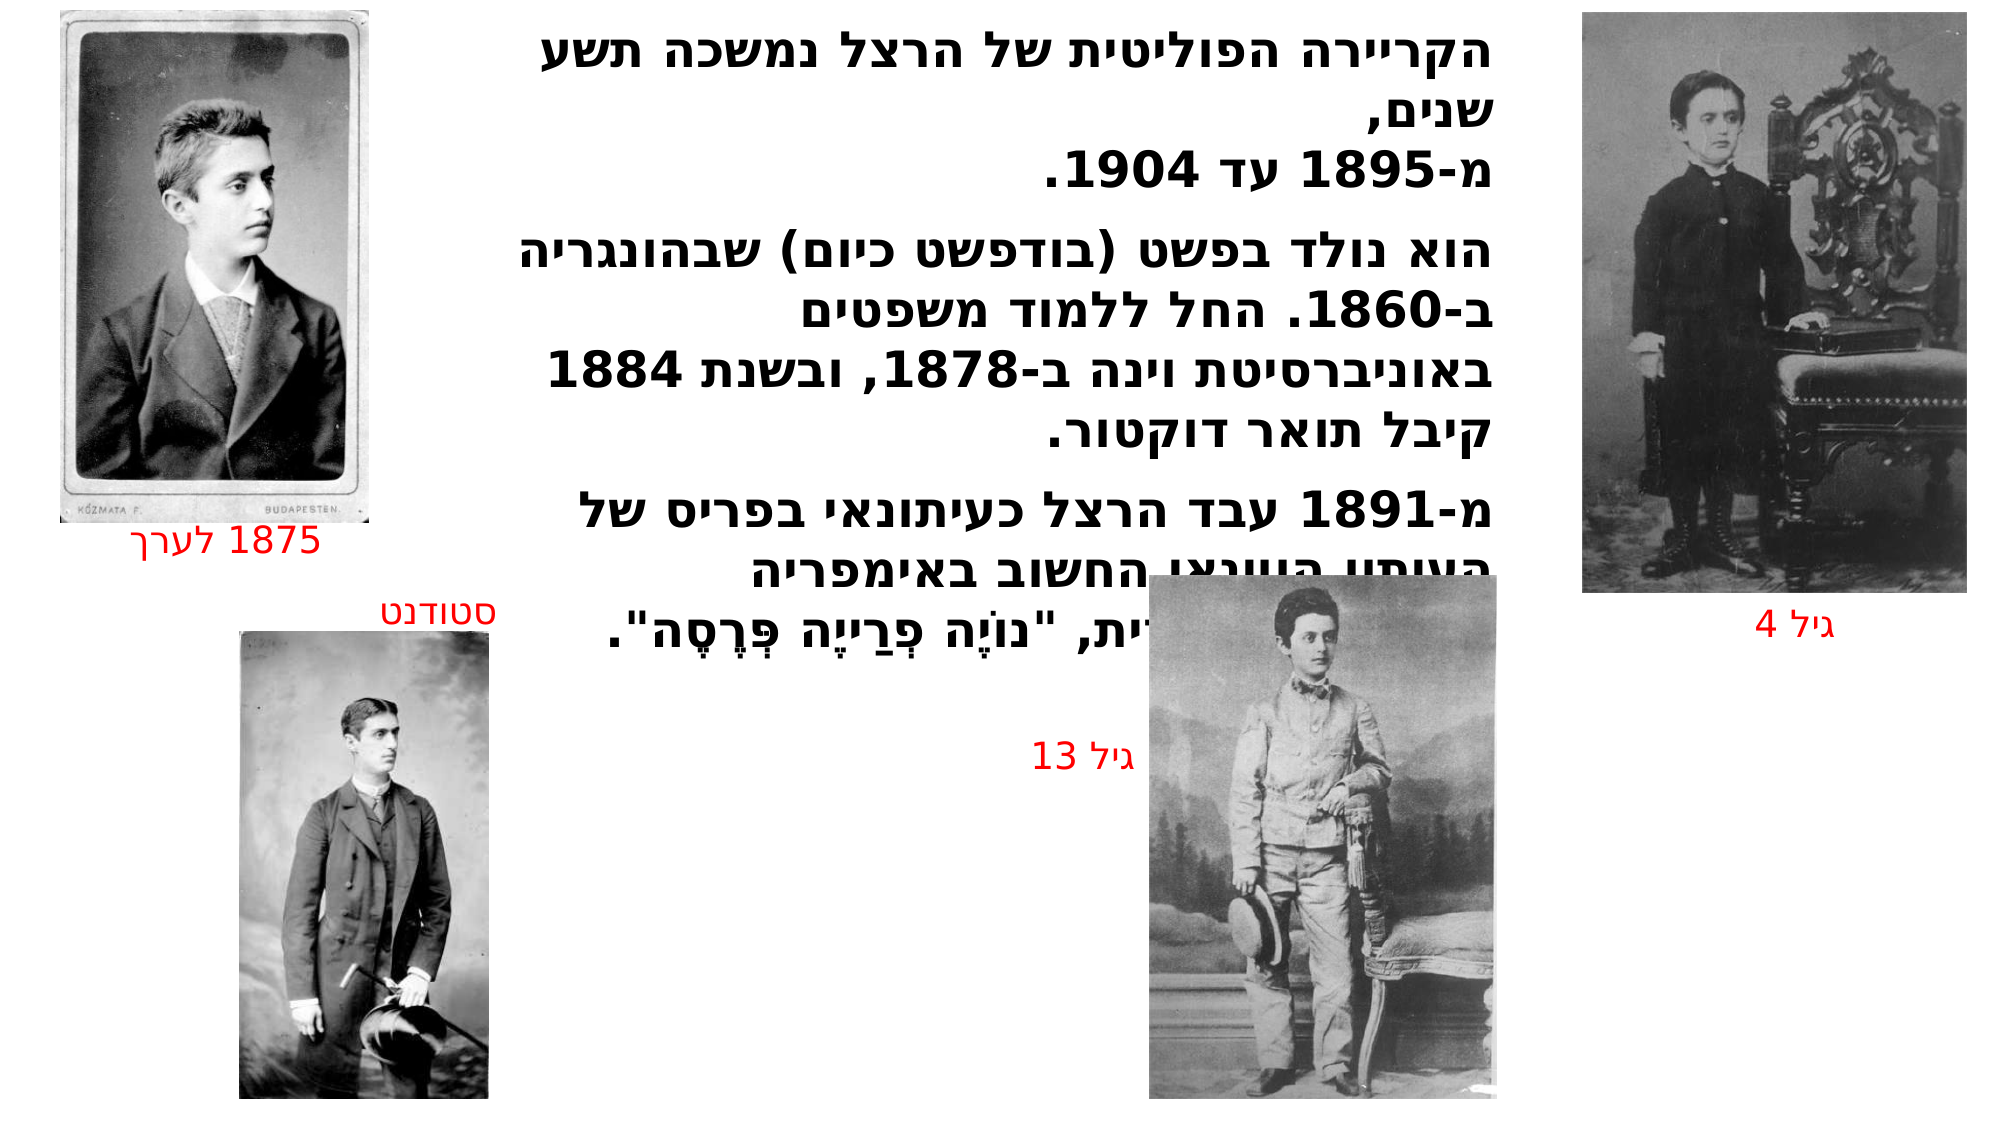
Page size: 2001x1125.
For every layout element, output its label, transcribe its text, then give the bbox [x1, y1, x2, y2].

picture [1149, 575, 1497, 1099]
picture [1582, 12, 1967, 593]
text_box גיל 13 [998, 724, 1149, 785]
text_box סטודנט [363, 580, 512, 640]
text_box גיל 4 [1698, 593, 1851, 652]
picture [60, 10, 369, 523]
text_box הקריירה הפוליטית של הרצל נמשכה תשע שנים, מ-1895 עד 1904. הוא נולד בפשט (בודפשט כיום) שבהונגריה ב-1860. החל ללמוד משפטים באוניברסיטת וינה ב-1878, ובשנת 1884 קיבל תואר דוקטור. מ-1891 עבד הרצל כעיתונאי בפריס של העיתון הווינאי החשוב באימפריה האוסטרו-הונגרית, "נוֹיֶה פְרַייֶה פְּרֶסֶה". [475, 10, 1510, 725]
text_box [1063, 465, 1377, 631]
text_box 1875 לערך [114, 523, 338, 568]
picture [239, 631, 489, 1099]
